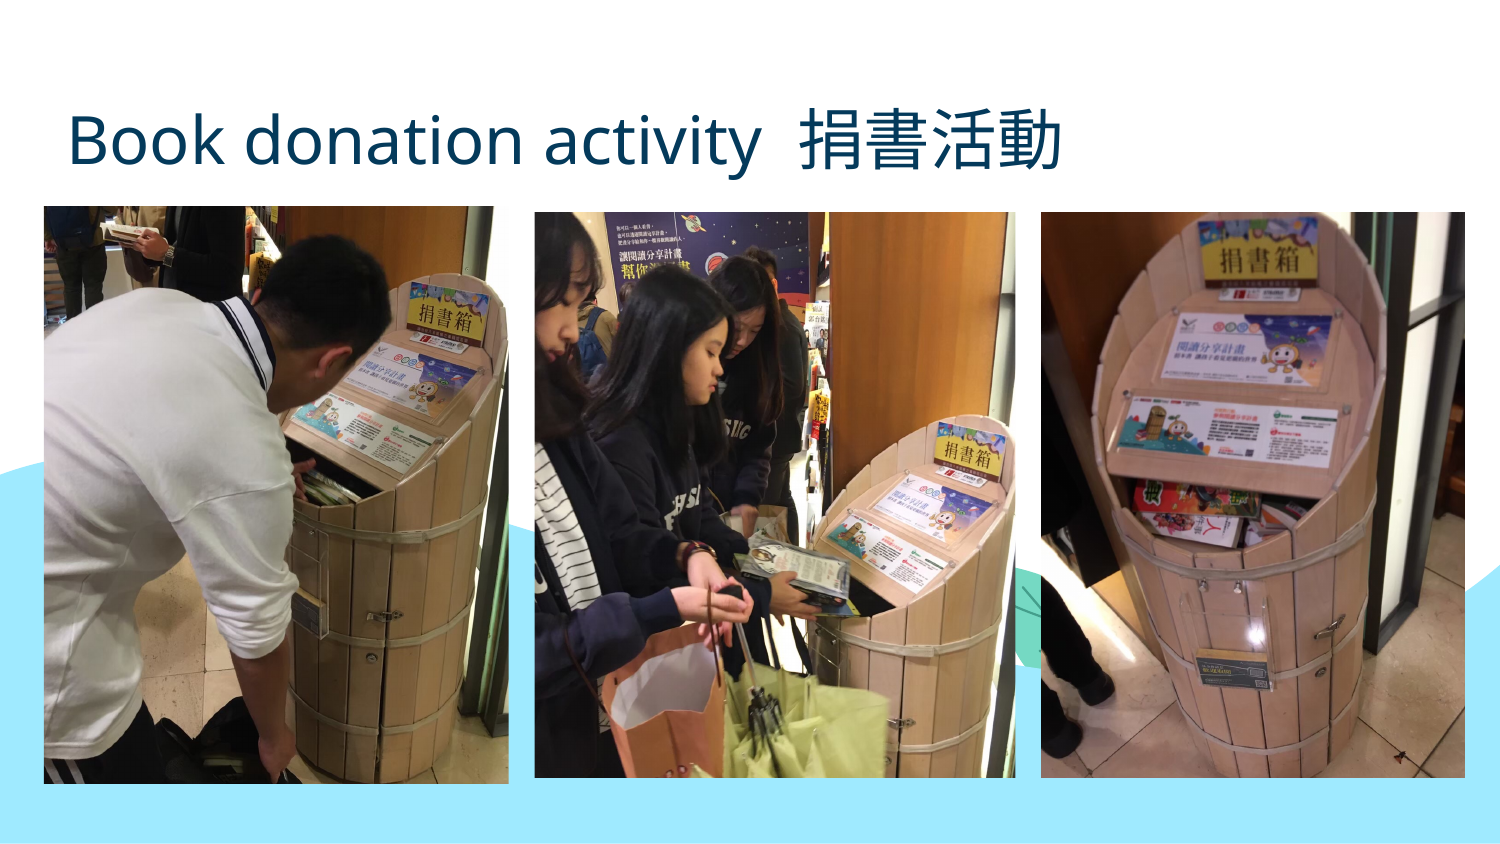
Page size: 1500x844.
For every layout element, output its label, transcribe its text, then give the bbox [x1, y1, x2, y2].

picture [1041, 212, 1465, 778]
title Book donation activity 捐書活動 [51, 49, 1449, 193]
picture [43, 206, 509, 784]
picture [534, 212, 1016, 778]
